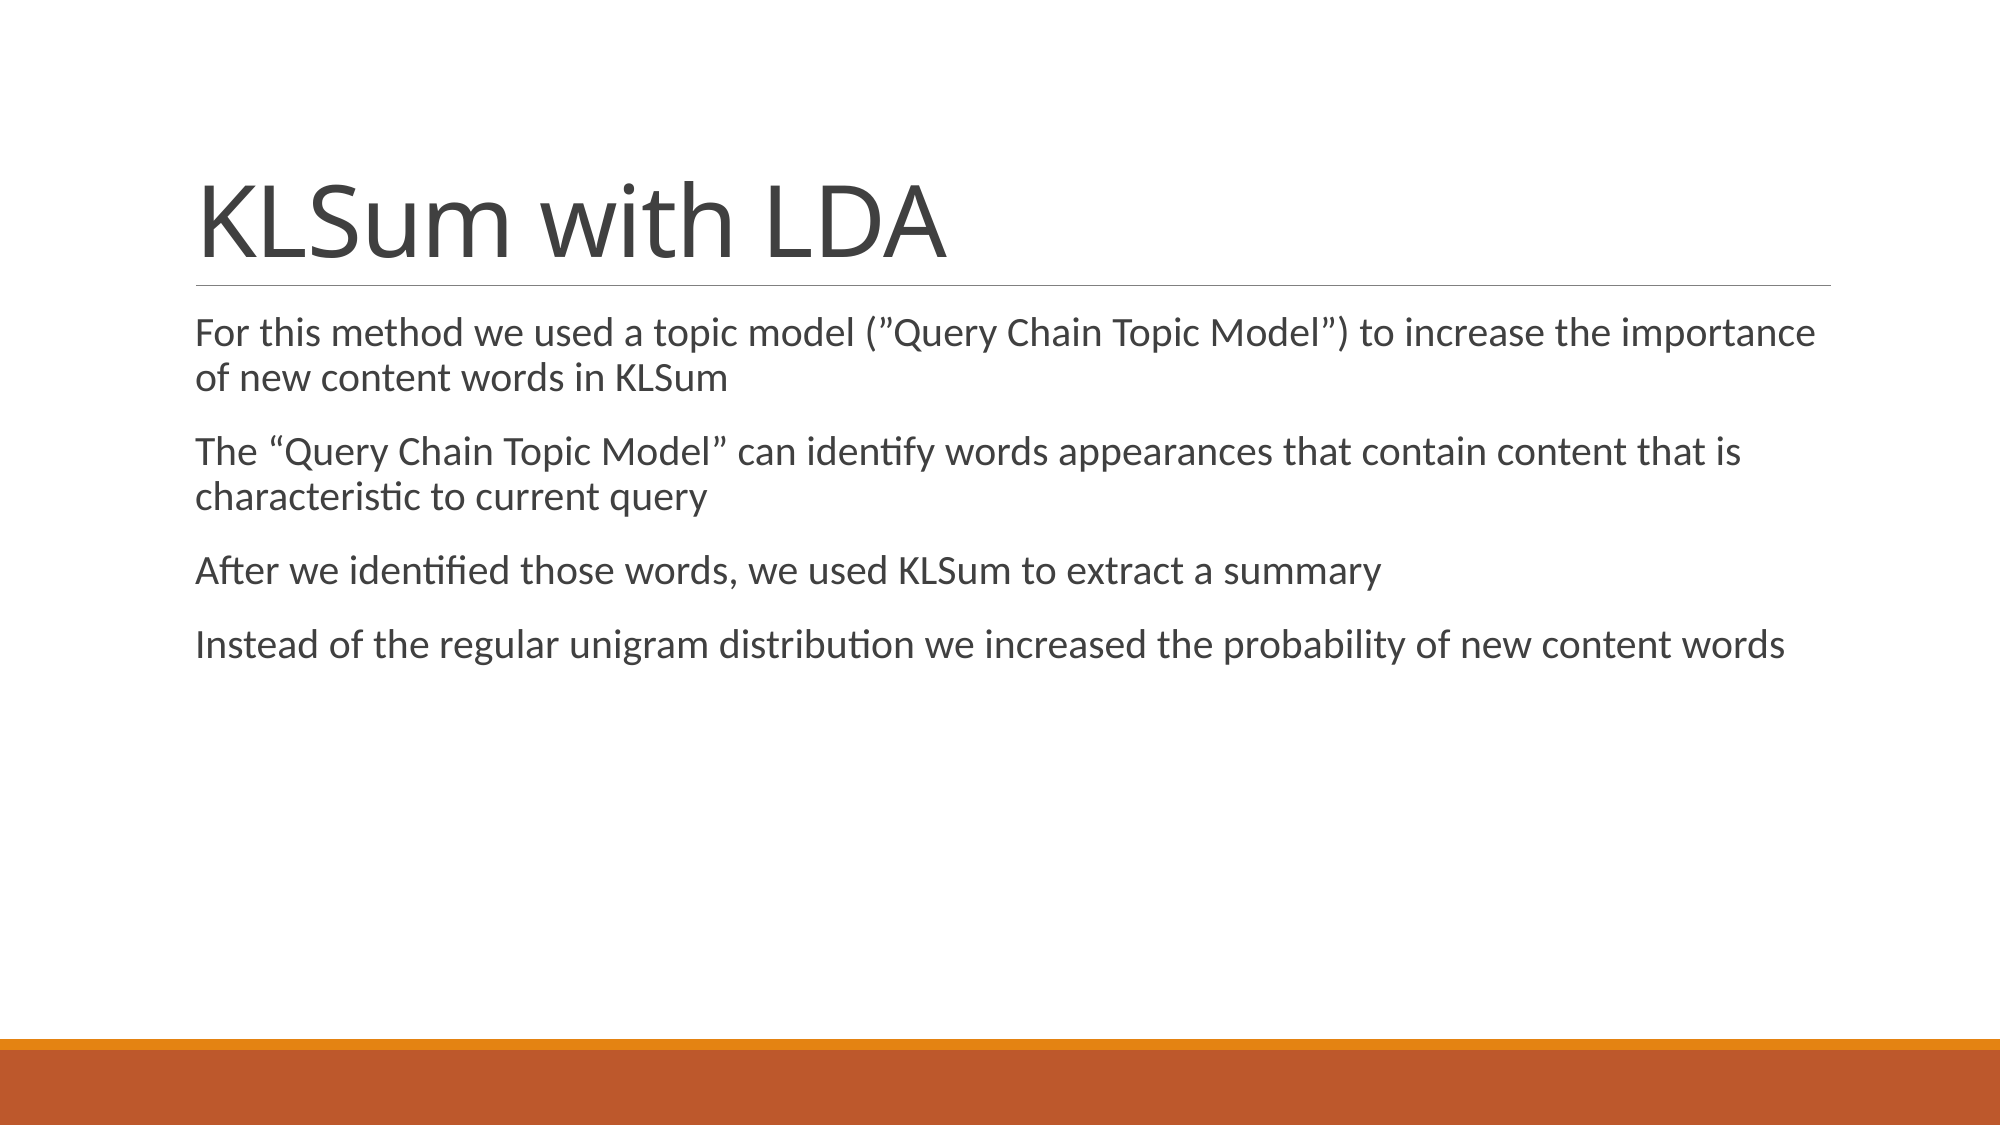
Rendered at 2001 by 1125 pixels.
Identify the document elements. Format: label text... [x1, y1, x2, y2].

title KLSum with LDA [180, 47, 1830, 285]
